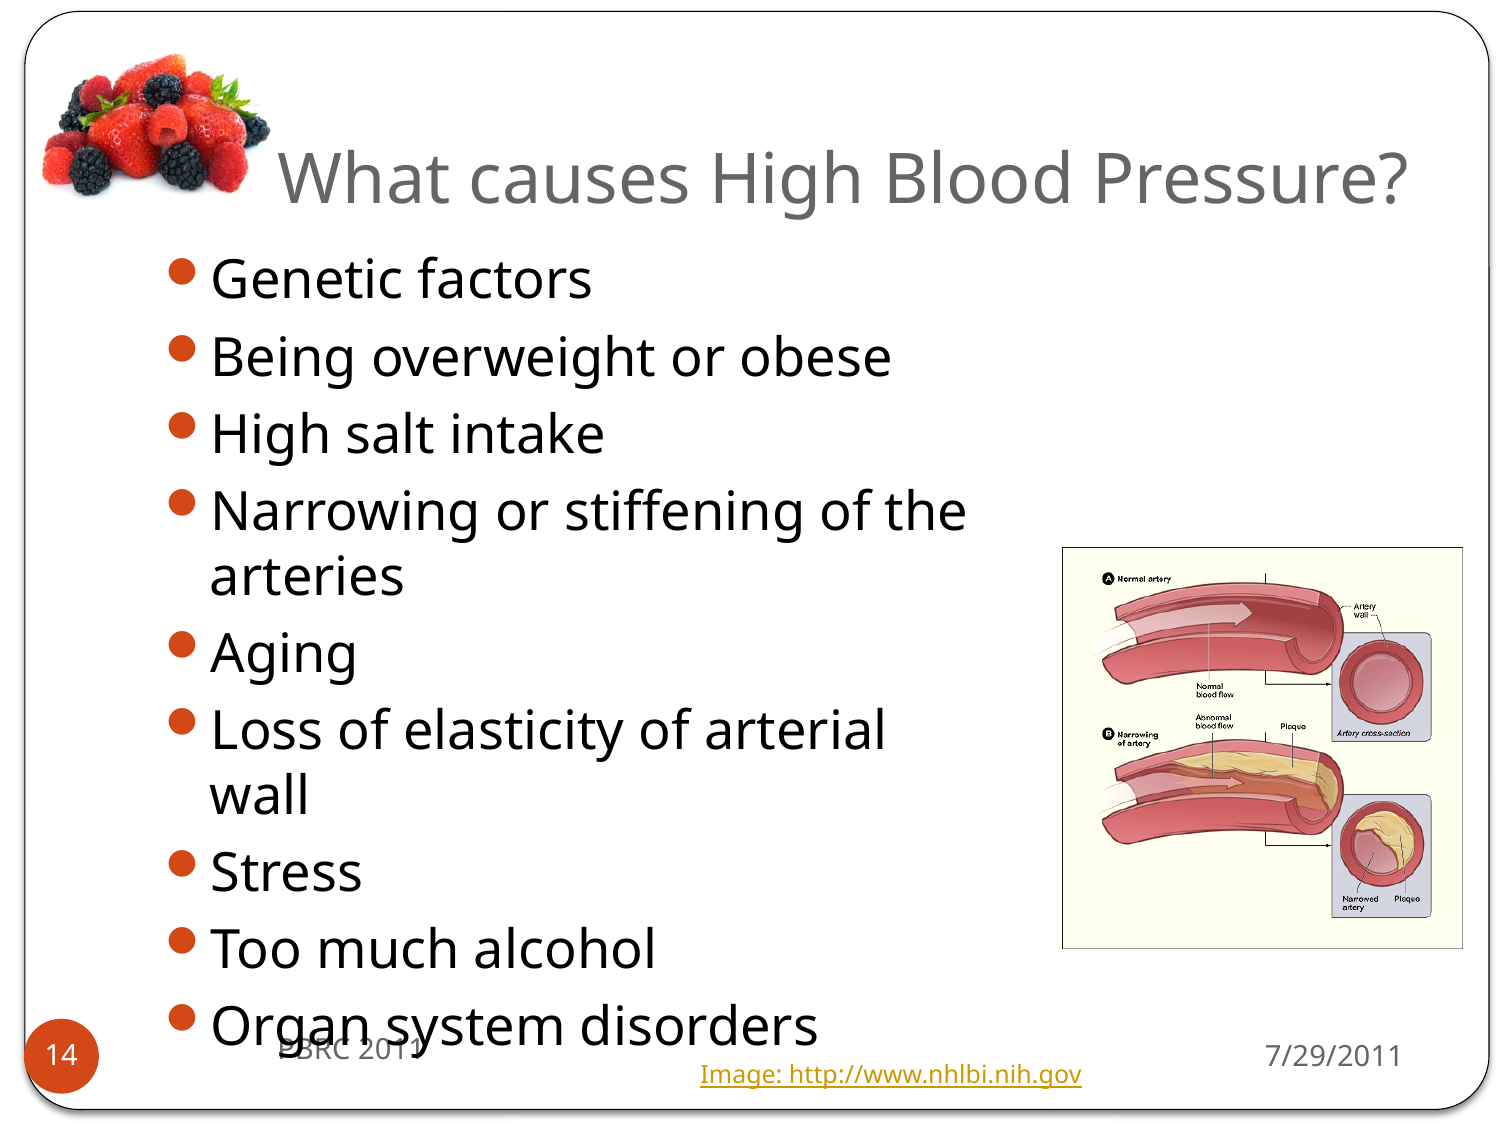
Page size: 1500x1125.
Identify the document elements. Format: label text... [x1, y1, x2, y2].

footer PBRC 2011 [262, 1012, 800, 1088]
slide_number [1012, 1015, 1419, 1094]
text_box Image: http://www.nhlbi.nih.gov [685, 1051, 1097, 1101]
picture [29, 49, 262, 211]
list Genetic factors Being overweight or obese High salt intake Narrowing or stiffening of the arteries Aging Loss of elasticity of arterial wall Stress Too much alcohol Organ system disorders [150, 237, 1013, 988]
slide_number 14 [23, 1018, 99, 1094]
picture [1062, 547, 1463, 949]
title What causes High Blood Pressure? [262, 45, 1425, 233]
